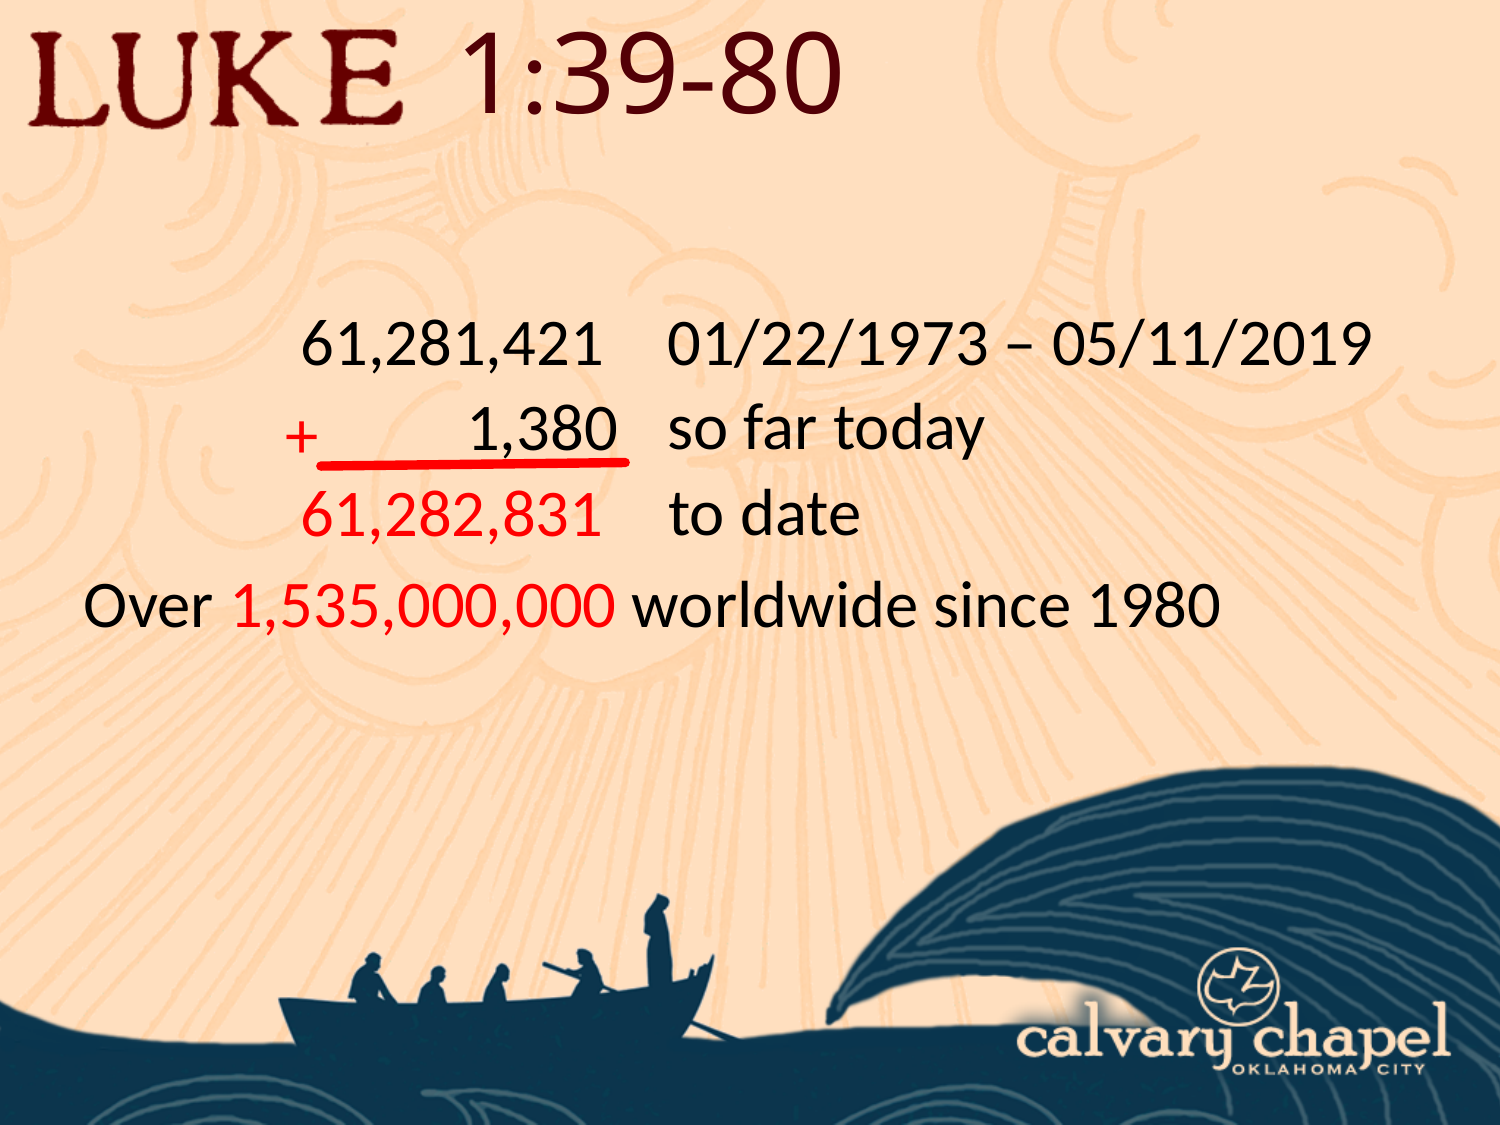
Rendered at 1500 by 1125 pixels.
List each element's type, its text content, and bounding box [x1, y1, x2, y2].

text_box 61,282,831 [236, 462, 634, 553]
text_box so far today [653, 375, 1051, 461]
text_box 61,281,421 [236, 291, 634, 387]
text_box + [270, 384, 335, 462]
text_box 1:39-80 [441, 0, 974, 144]
text_box 1,380 [235, 376, 633, 472]
text_box 01/22/1973 – 05/11/2019 [652, 290, 1404, 386]
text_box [320, 462, 626, 466]
text_box Over 1,535,000,000 worldwide since 1980 [69, 553, 1247, 649]
picture [0, 0, 1500, 1125]
text_box to date [653, 461, 1052, 557]
